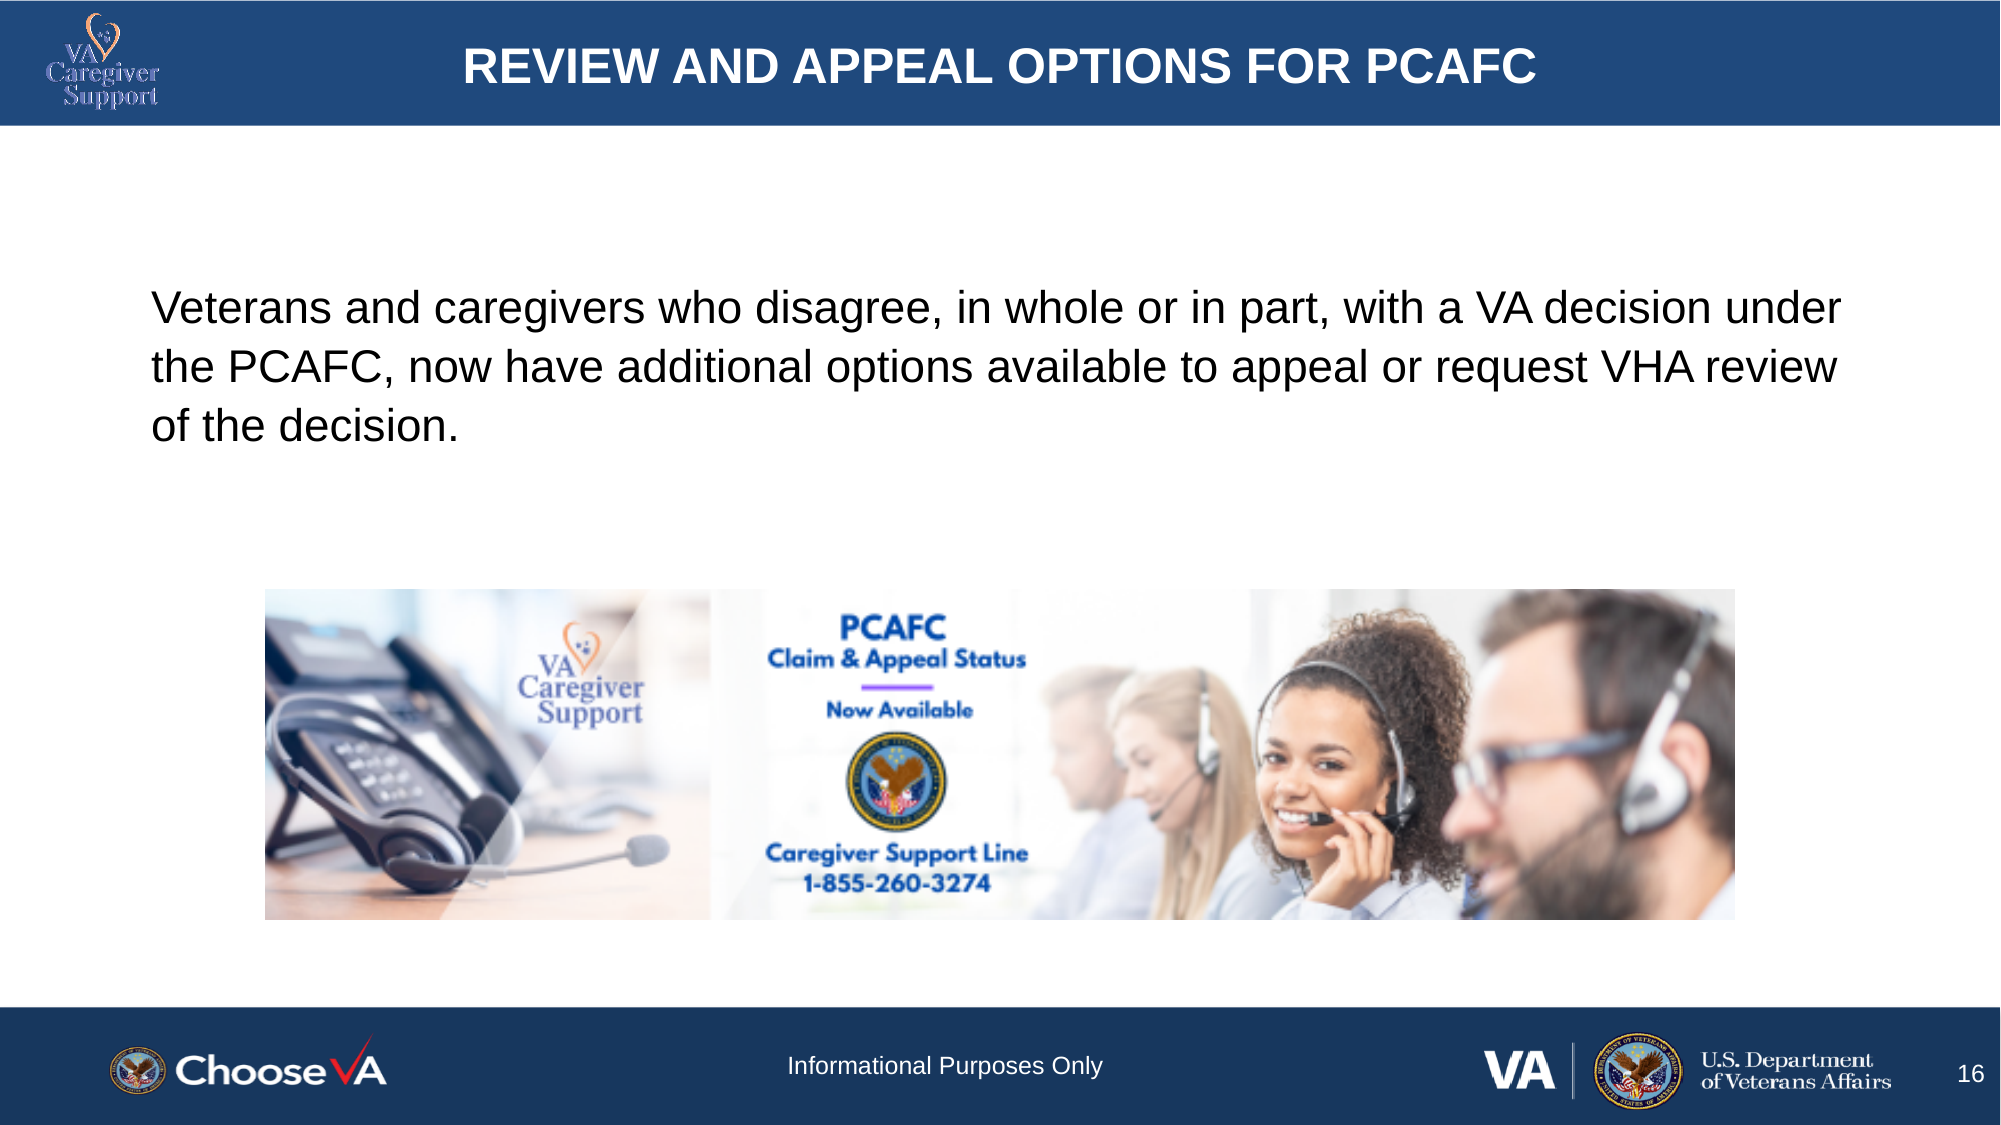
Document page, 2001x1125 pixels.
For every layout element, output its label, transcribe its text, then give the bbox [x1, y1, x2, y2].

picture [1484, 1032, 1891, 1110]
slide_number 16 [1650, 1042, 2000, 1103]
picture [265, 589, 1735, 920]
title Review and Appeal Options for PCAFC [0, 0, 2000, 126]
picture [109, 1032, 387, 1095]
text_box Informational Purposes Only [609, 1042, 1282, 1103]
text_box Veterans and caregivers who disagree, in whole or in part, with a VA decision under the PCAFC, now have additional options available to appeal or request VHA review of the decision. [136, 266, 1864, 506]
picture [42, 11, 164, 115]
